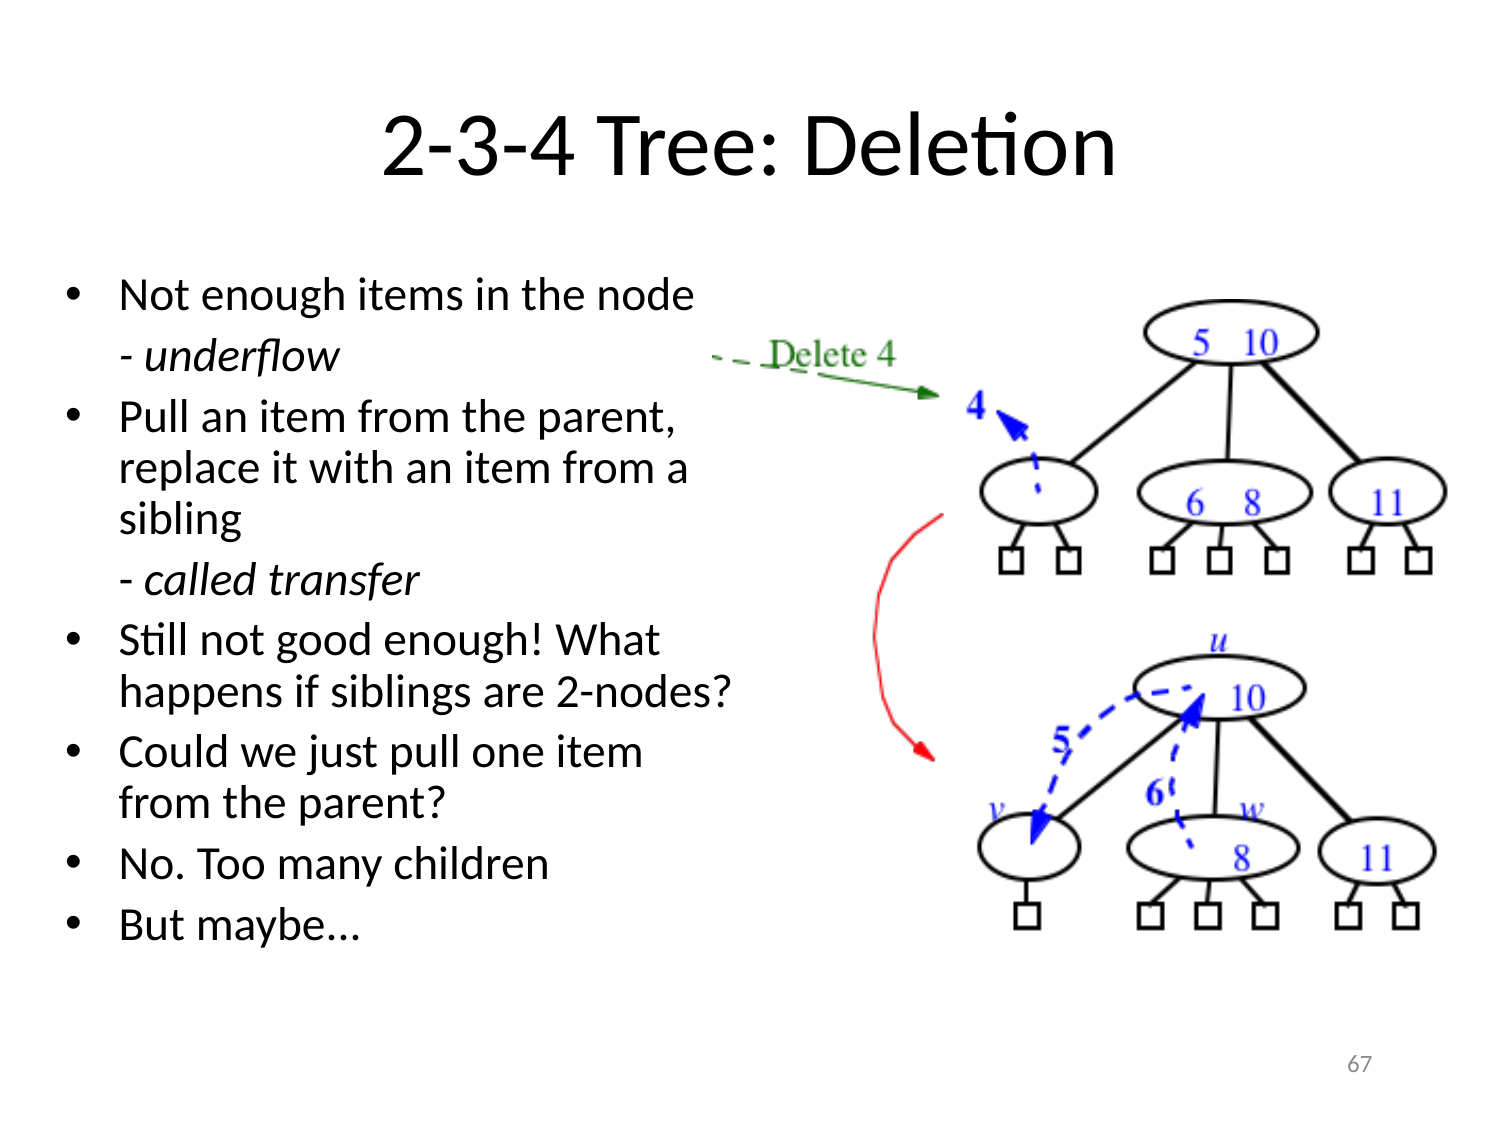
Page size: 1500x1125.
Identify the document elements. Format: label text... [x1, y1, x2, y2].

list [712, 299, 1451, 934]
list Not enough items in the node - underflow Pull an item from the parent, replace it with an item from a sibling - called transfer Still not good enough! What happens if siblings are 2-nodes? Could we just pull one item from the parent? No. Too many children But maybe... [50, 262, 750, 1013]
slide_number 67 [1074, 1025, 1388, 1100]
title 2-3-4 Tree: Deletion [75, 45, 1425, 233]
